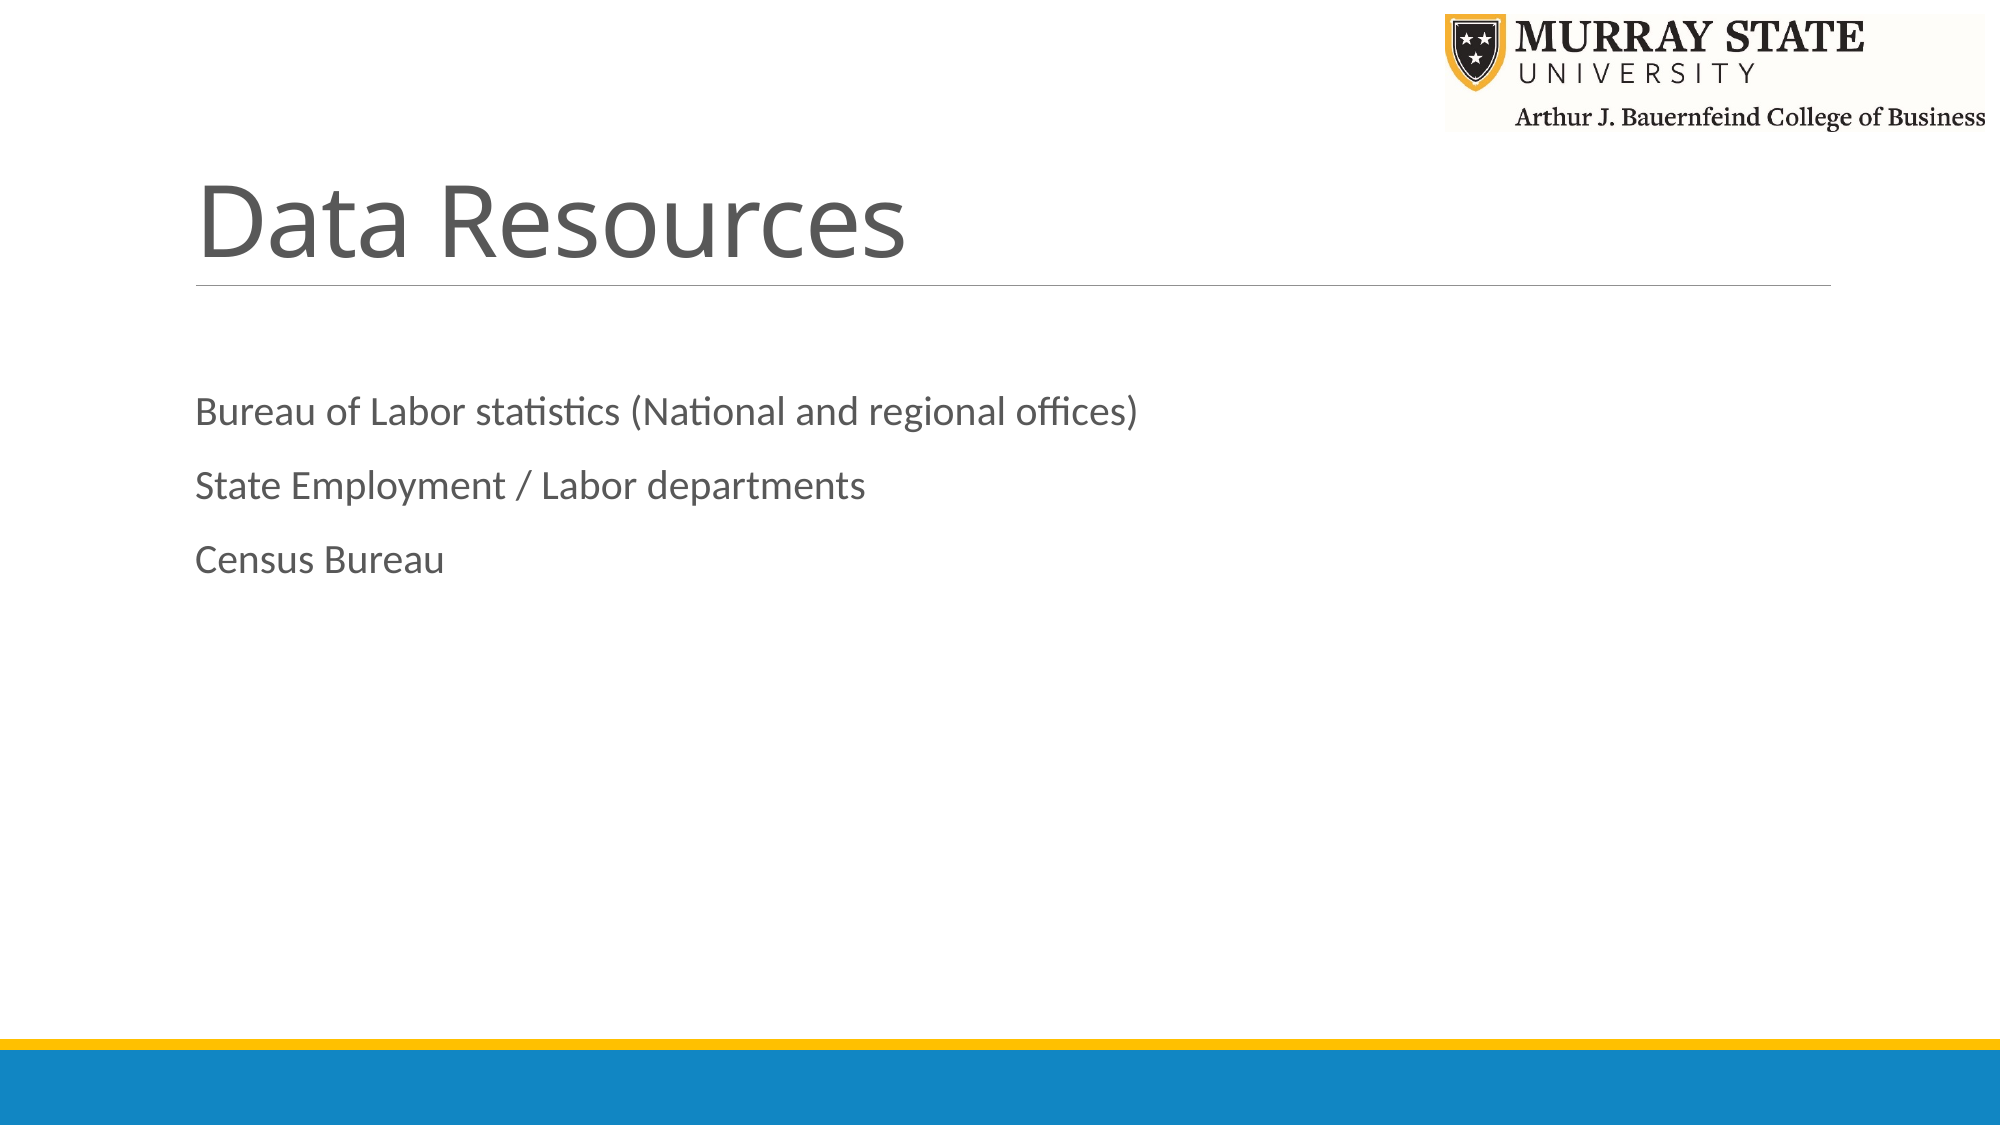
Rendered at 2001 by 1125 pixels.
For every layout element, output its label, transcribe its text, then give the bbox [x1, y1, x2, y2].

title Data Resources [180, 47, 1830, 285]
picture [1444, 13, 1985, 133]
list Bureau of Labor statistics (National and regional offices) State Employment / Labor departments Census Bureau [180, 302, 1830, 963]
